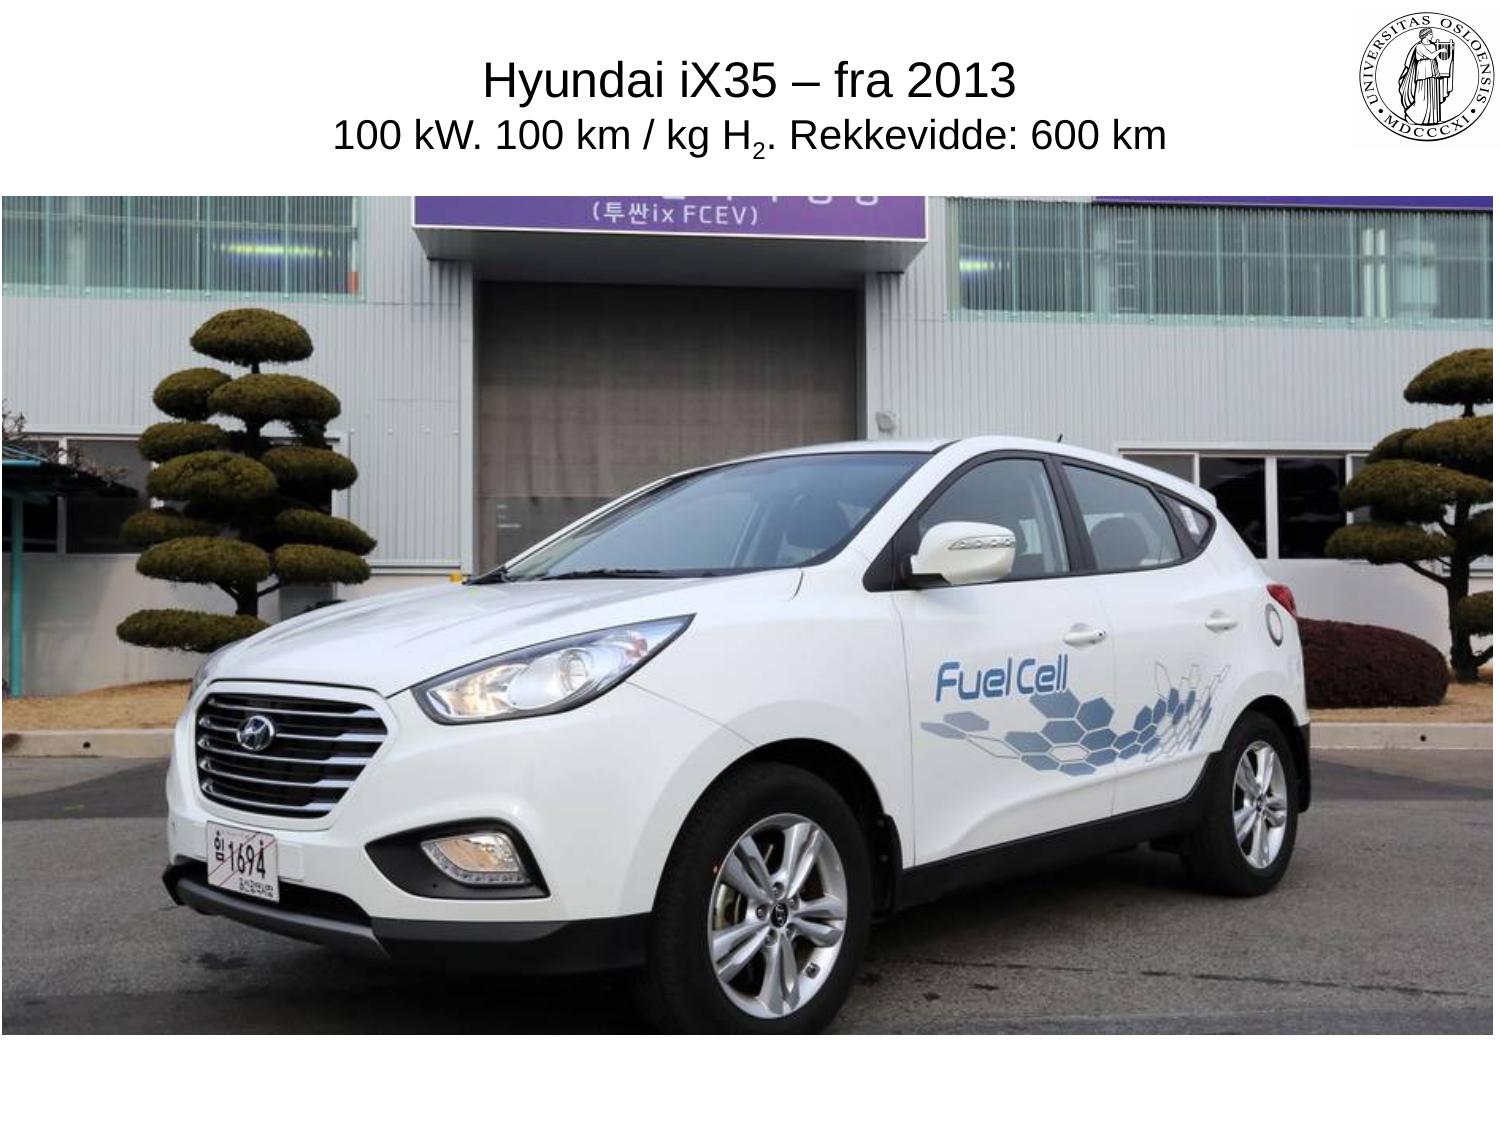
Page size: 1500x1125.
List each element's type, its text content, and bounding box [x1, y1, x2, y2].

title Hyundai iX35 – fra 2013 100 kW. 100 km / kg H2. Rekkevidde: 600 km [112, 12, 1388, 194]
picture [1352, 4, 1500, 149]
picture [1, 195, 1493, 1036]
